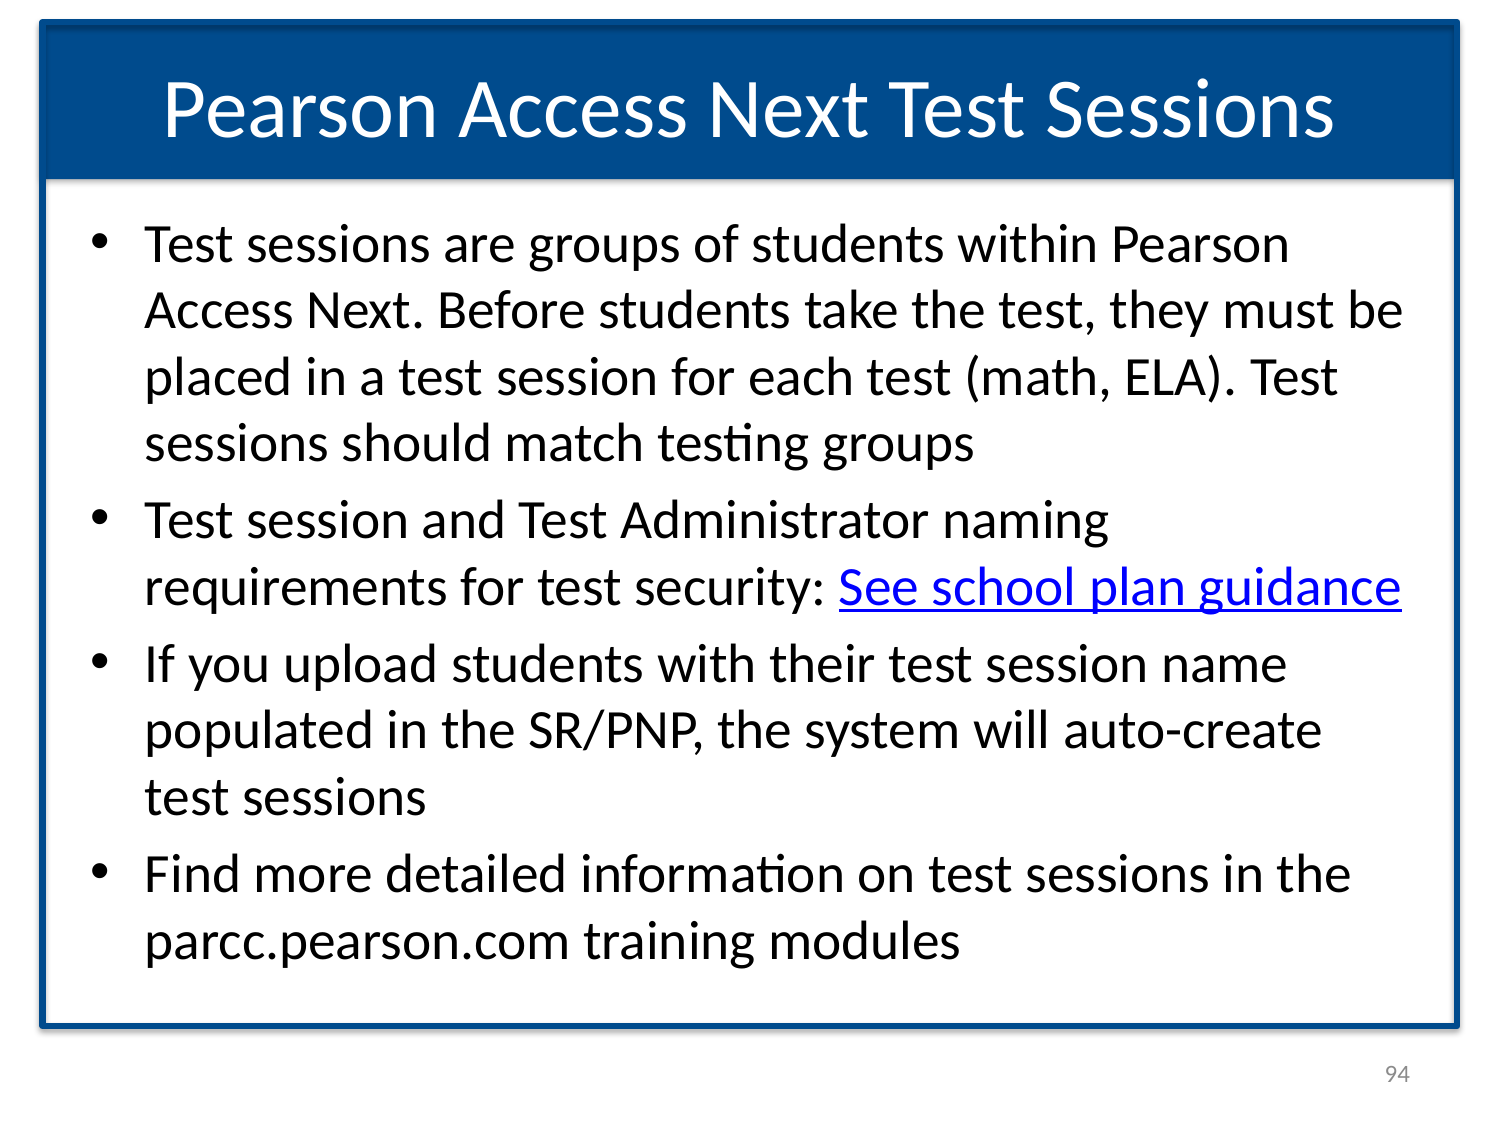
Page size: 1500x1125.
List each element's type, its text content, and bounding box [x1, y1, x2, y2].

list Test sessions are groups of students within Pearson Access Next. Before students take the test, they must be placed in a test session for each test (math, ELA). Test sessions should match testing groups Test session and Test Administrator naming requirements for test security: See school plan guidance If you upload students with their test session name populated in the SR/PNP, the system will auto-create test sessions Find more detailed information on test sessions in the parcc.pearson.com training modules [75, 199, 1425, 1005]
title Pearson Access Next Test Sessions [75, 45, 1425, 163]
slide_number 94 [1074, 1042, 1425, 1103]
